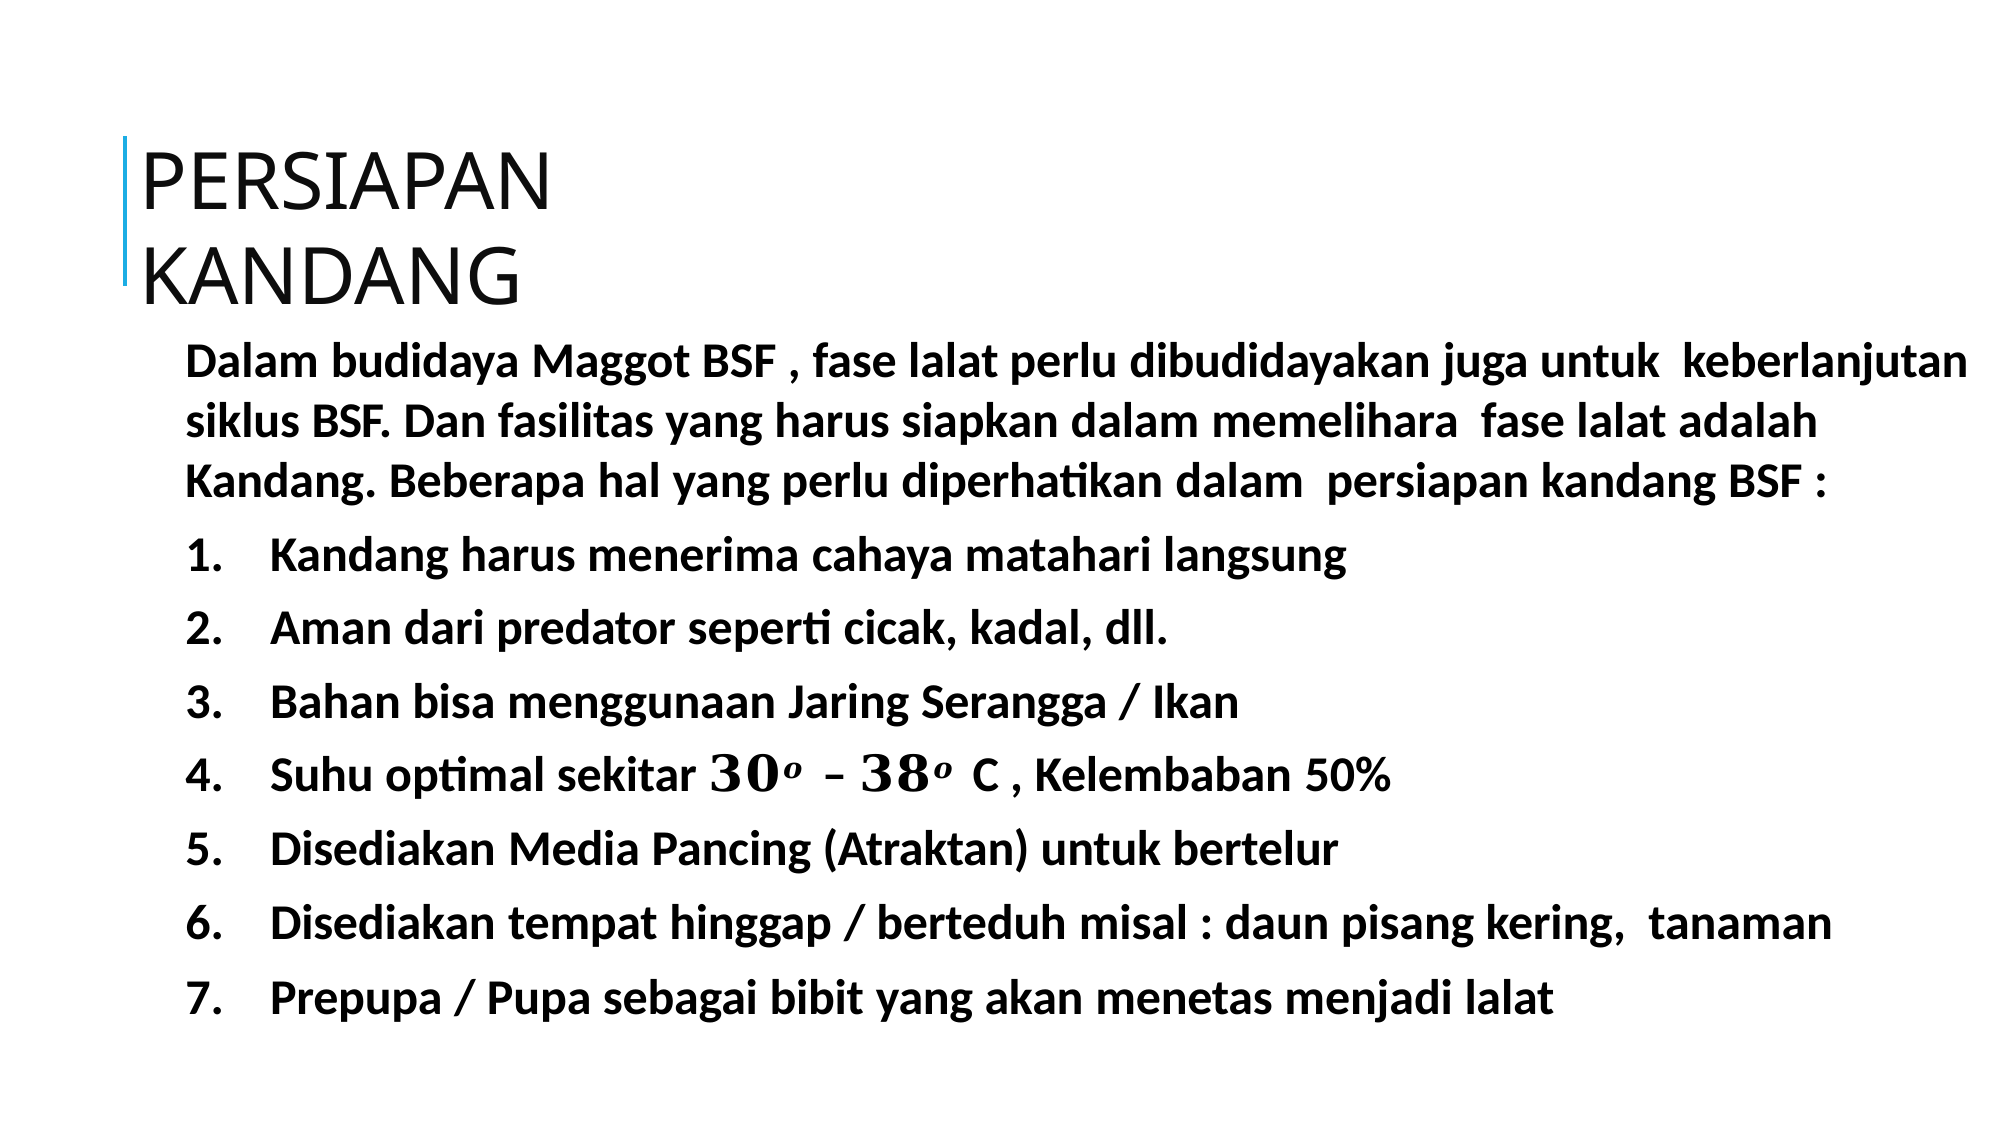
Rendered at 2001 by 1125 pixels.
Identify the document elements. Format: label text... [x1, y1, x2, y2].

text_box Dalam budidaya Maggot BSF , fase lalat perlu dibudidayakan juga untuk keberlanjutan siklus BSF. Dan fasilitas yang harus siapkan dalam memelihara fase lalat adalah Kandang. Beberapa hal yang perlu diperhatikan dalam persiapan kandang BSF : Kandang harus menerima cahaya matahari langsung Aman dari predator seperti cicak, kadal, dll. Bahan bisa menggunaan Jaring Serangga / Ikan Suhu optimal sekitar 𝟑𝟎𝒐 – 𝟑𝟖𝒐 C , Kelembaban 50% Disediakan Media Pancing (Atraktan) untuk bertelur Disediakan tempat hinggap / berteduh misal : daun pisang kering, tanaman Prepupa / Pupa sebagai bibit yang akan menetas menjadi lalat [174, 324, 1974, 1025]
title Persiapan Kandang [137, 128, 768, 321]
